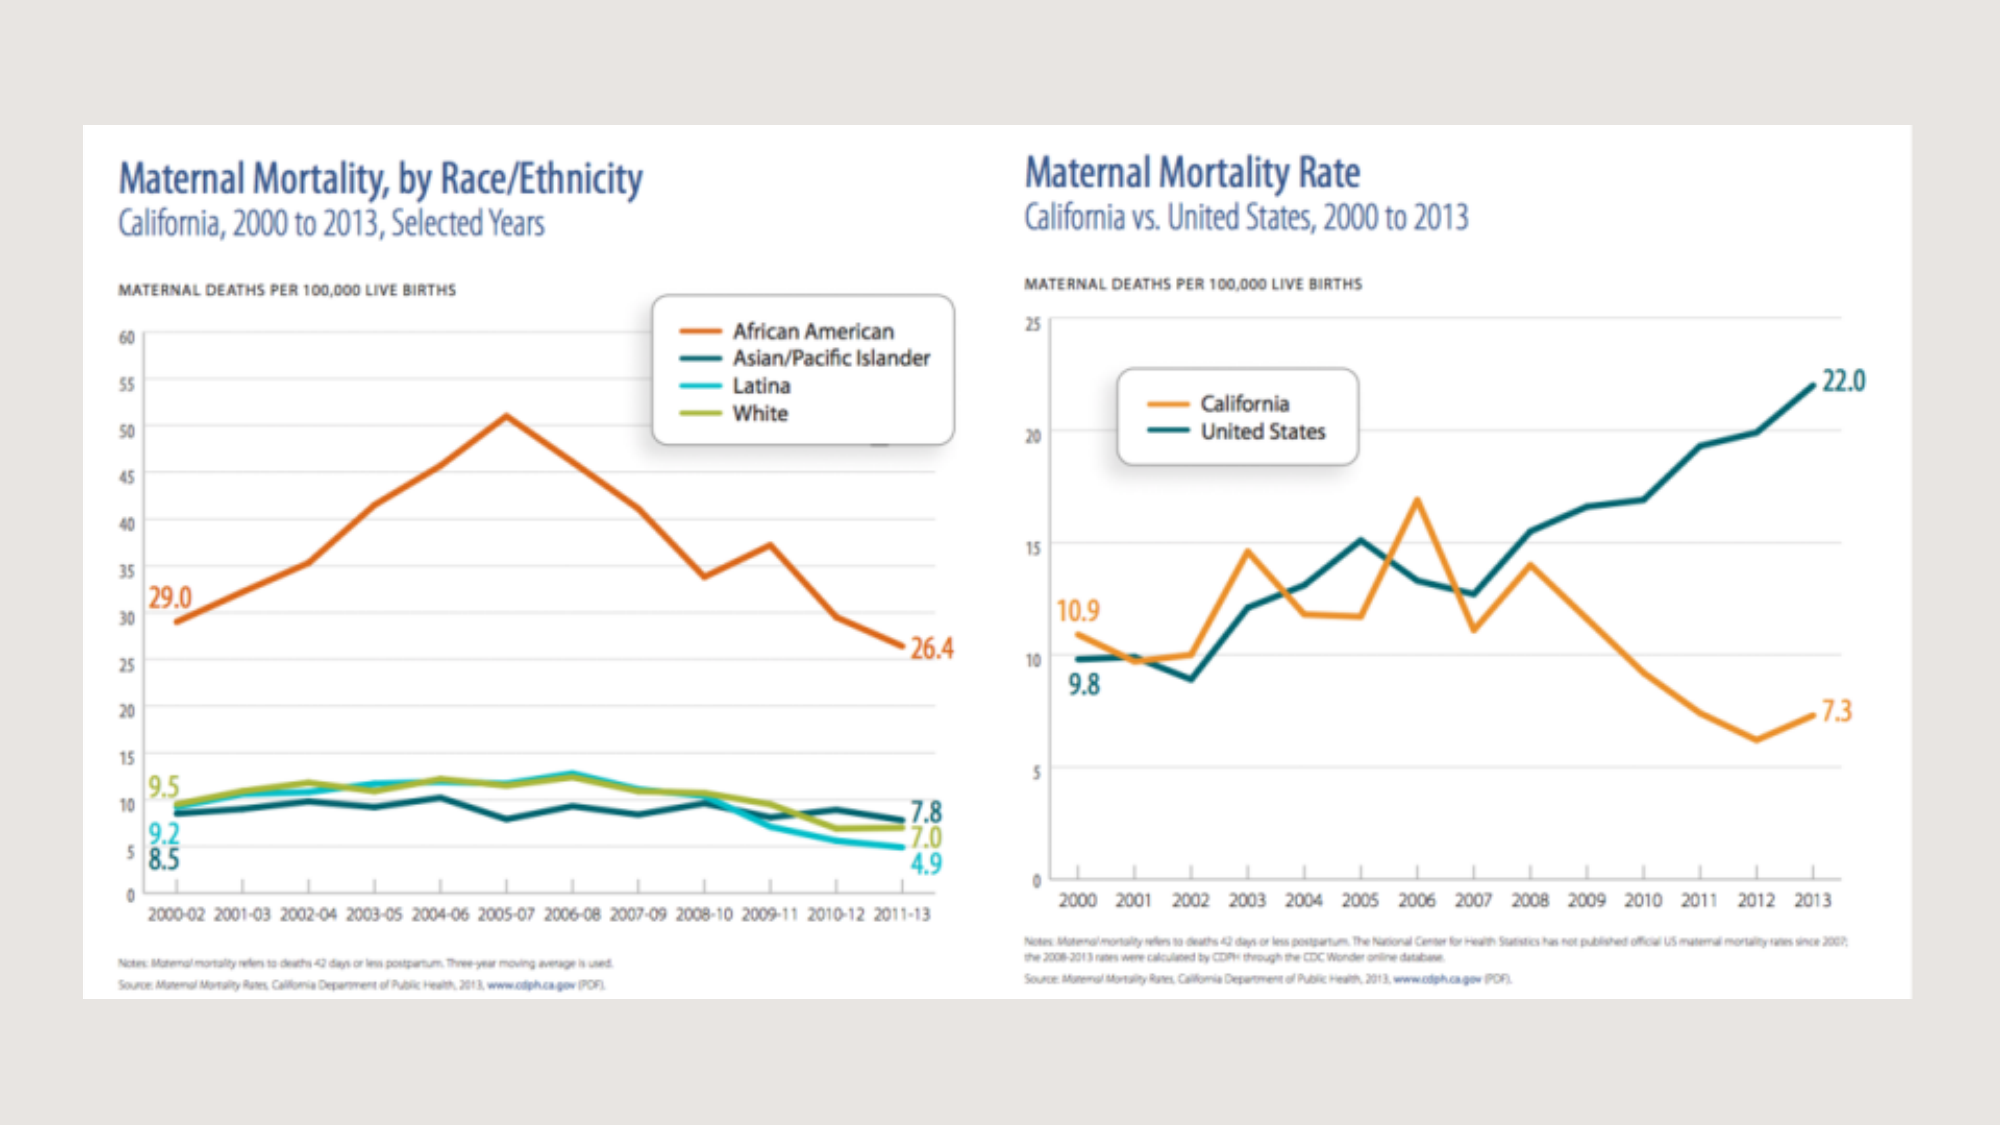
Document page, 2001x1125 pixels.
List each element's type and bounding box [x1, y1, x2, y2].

picture [83, 125, 1917, 1000]
